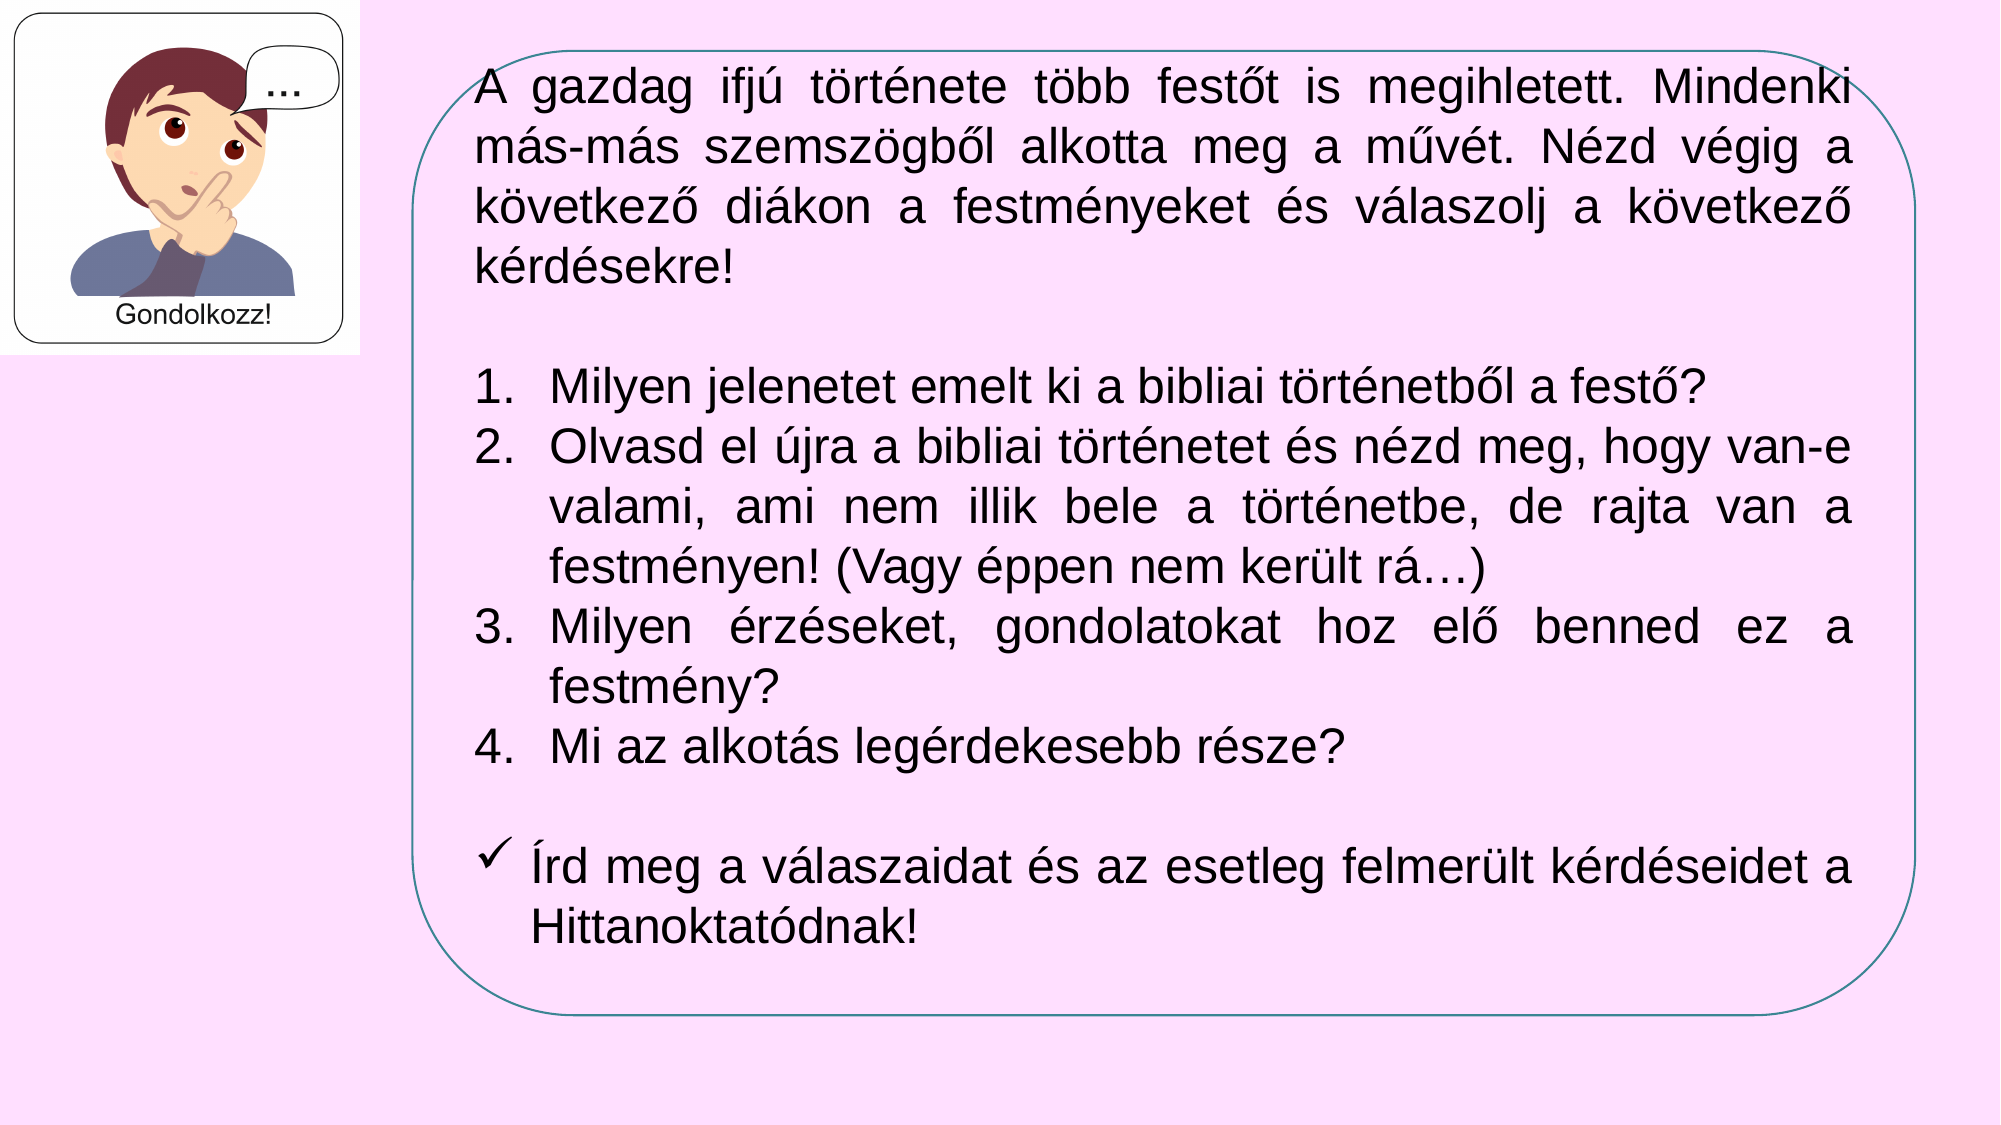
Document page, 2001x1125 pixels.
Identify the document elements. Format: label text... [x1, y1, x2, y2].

picture [0, 0, 360, 355]
text_box A gazdag ifjú története több festőt is megihletett. Mindenki más-más szemszögből alkotta meg a művét. Nézd végig a következő diákon a festményeket és válaszolj a következő kérdésekre! Milyen jelenetet emelt ki a bibliai történetből a festő? Olvasd el újra a bibliai történetet és nézd meg, hogy van-e valami, ami nem illik bele a történetbe, de rajta van a festményen! (Vagy éppen nem került rá…) Milyen érzéseket, gondolatokat hoz elő benned ez a festmény? Mi az alkotás legérdekesebb része? Írd meg a válaszaidat és az esetleg felmerült kérdéseidet a Hittanoktatódnak! [411, 49, 1917, 1017]
